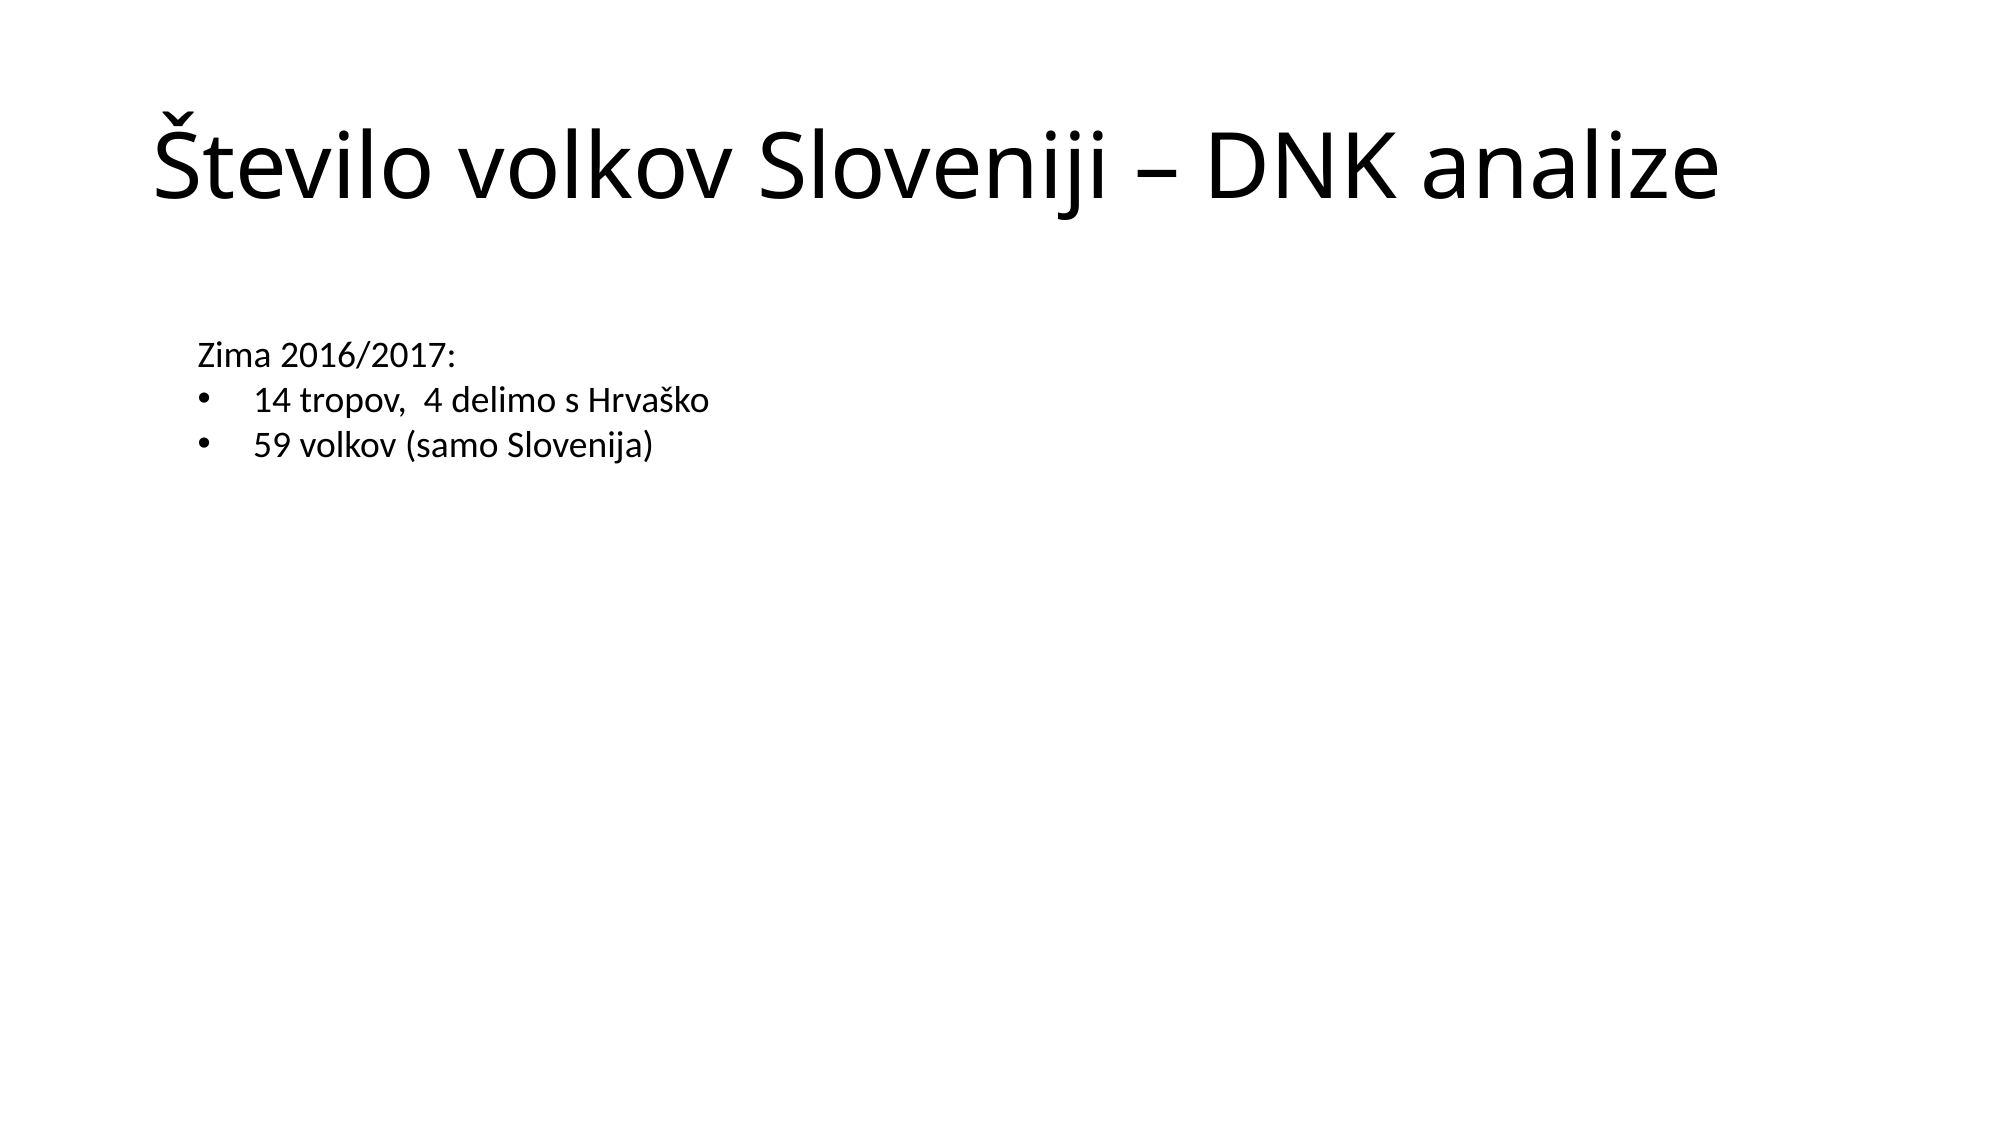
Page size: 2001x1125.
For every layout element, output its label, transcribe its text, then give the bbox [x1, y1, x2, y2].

text_box Zima 2016/2017: 14 tropov, 4 delimo s Hrvaško 59 volkov (samo Slovenija) [183, 322, 1521, 473]
title Število volkov Sloveniji – DNK analize [137, 59, 1863, 278]
